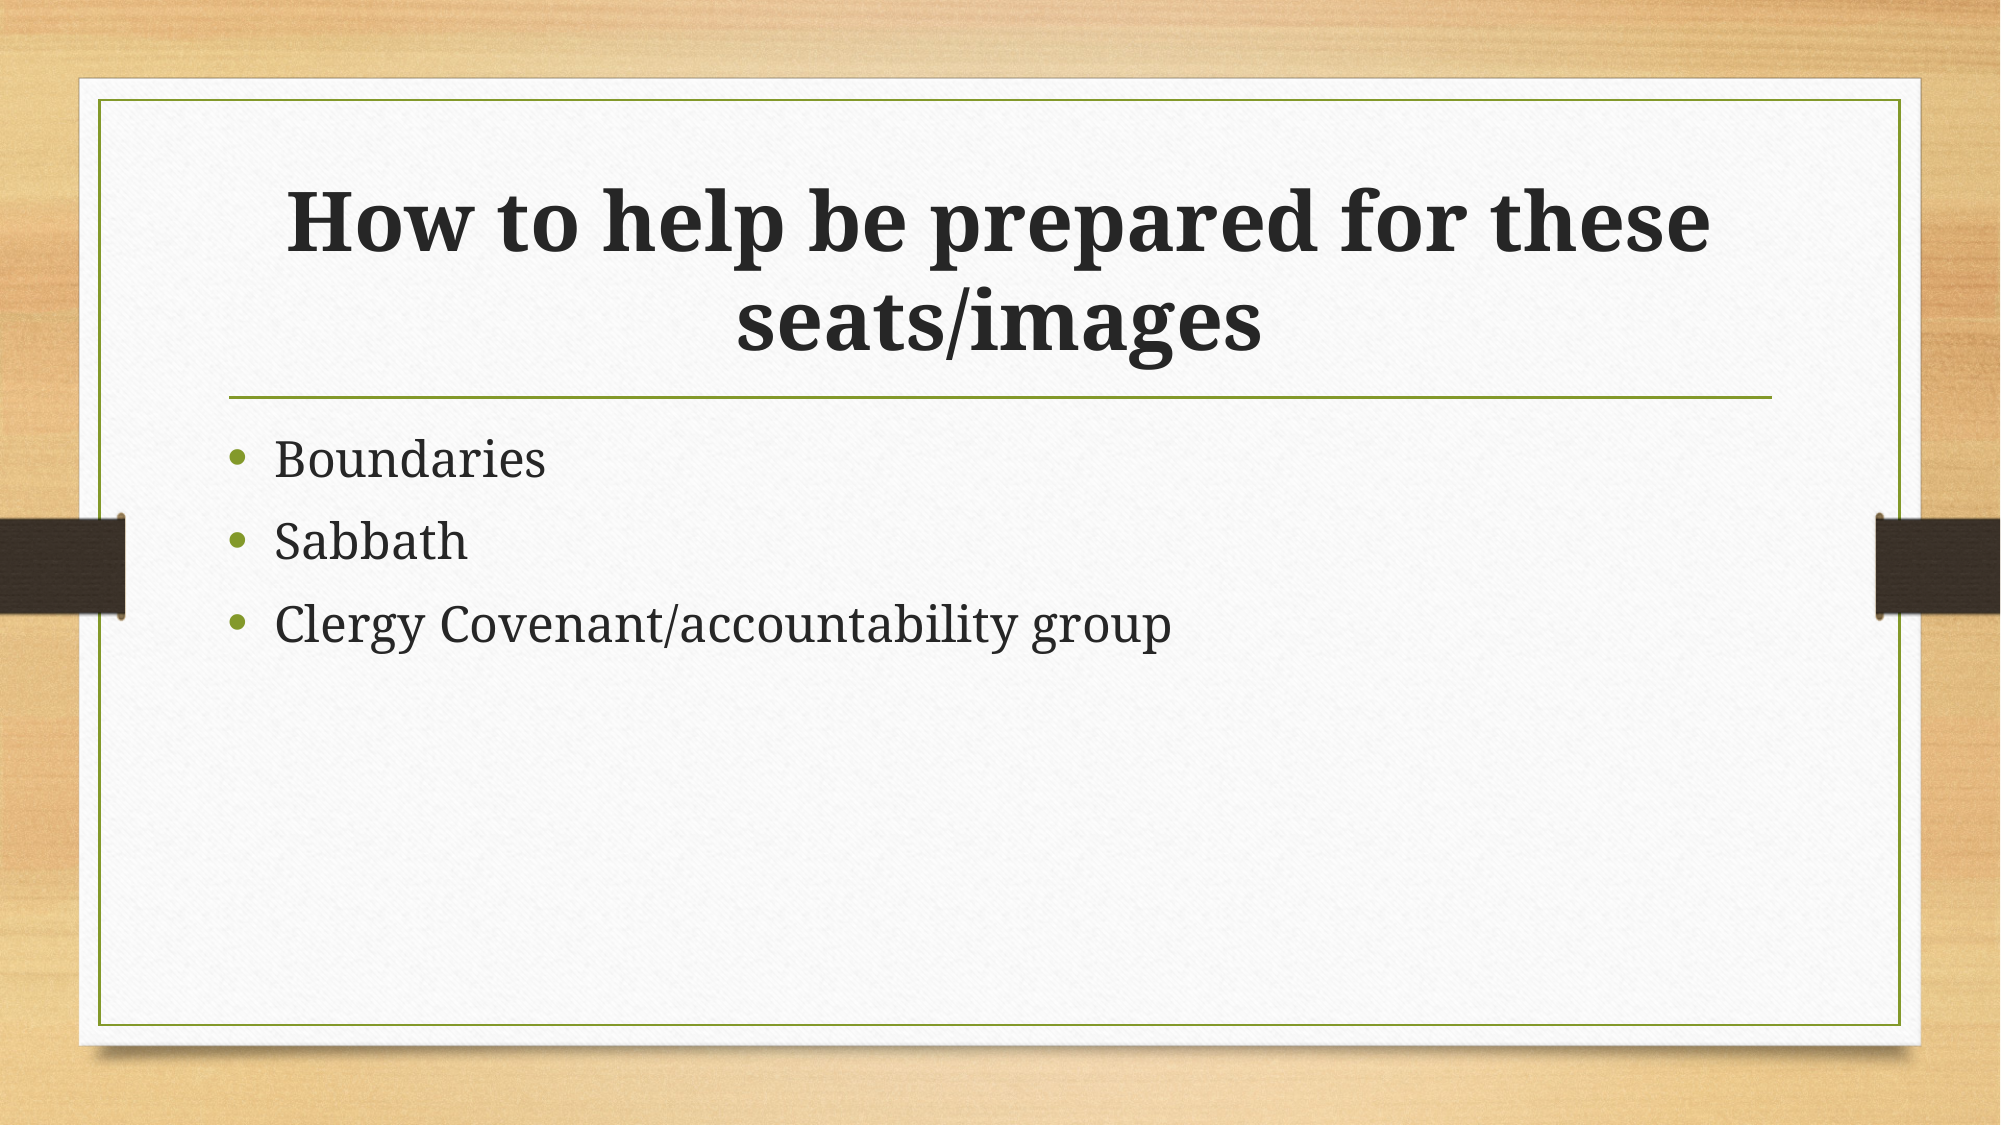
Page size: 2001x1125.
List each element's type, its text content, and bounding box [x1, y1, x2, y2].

list Boundaries Sabbath Clergy Covenant/accountability group [212, 419, 1788, 964]
title How to help be prepared for these seats/images [212, 161, 1788, 375]
picture [0, 0, 2001, 1125]
